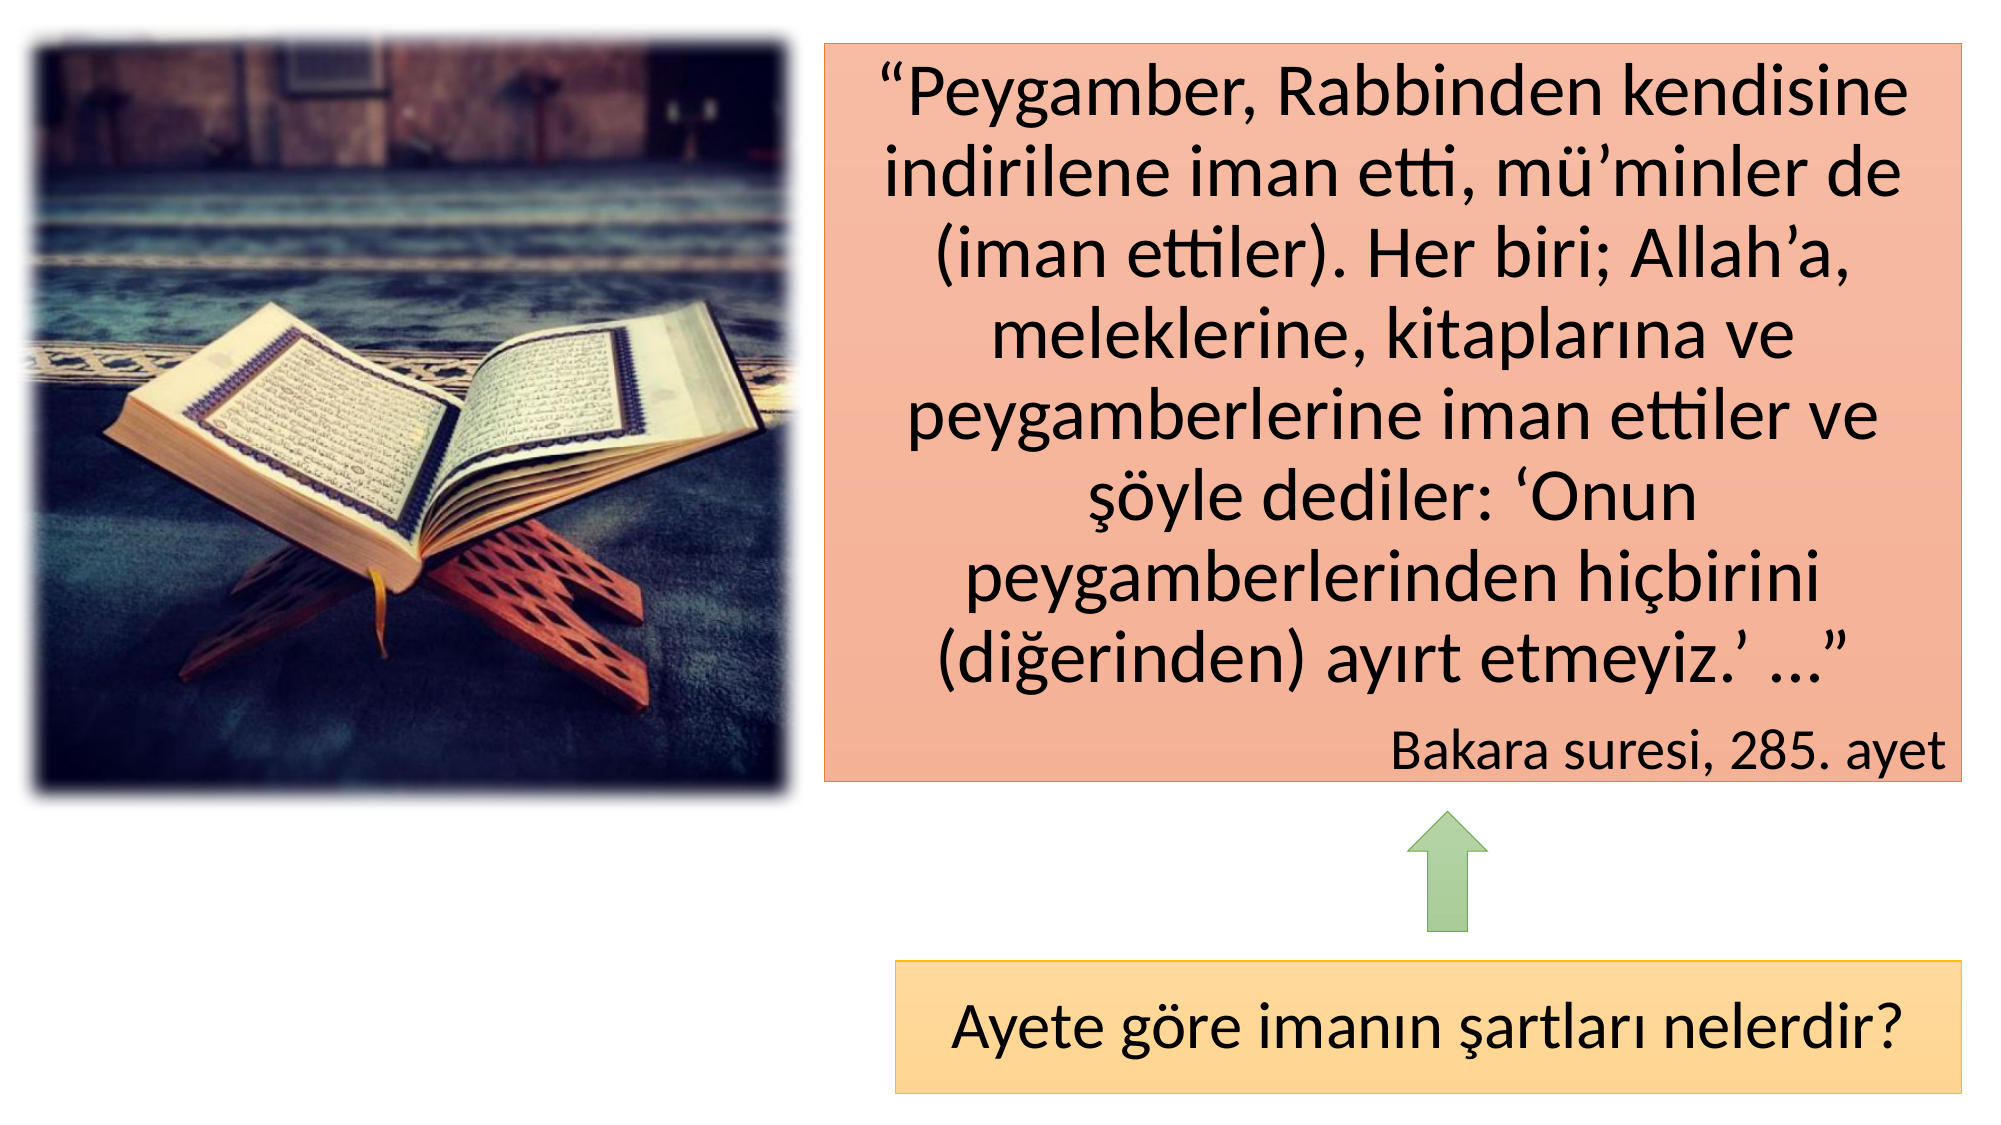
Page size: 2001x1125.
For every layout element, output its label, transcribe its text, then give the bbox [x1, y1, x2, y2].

picture [16, 23, 805, 812]
text_box [1406, 810, 1489, 932]
text_box “Peygamber, Rabbinden kendisine indirilene iman etti, mü’minler de (iman ettiler). Her biri; Allah’a, meleklerine, kitaplarına ve peygamberlerine iman ettiler ve şöyle dediler: ‘Onun peygamberlerinden hiçbirini (diğerinden) ayırt etmeyiz.’ ...” Bakara suresi, 285. ayet [824, 43, 1962, 782]
title Ayete göre imanın şartları nelerdir? [895, 960, 1962, 1094]
